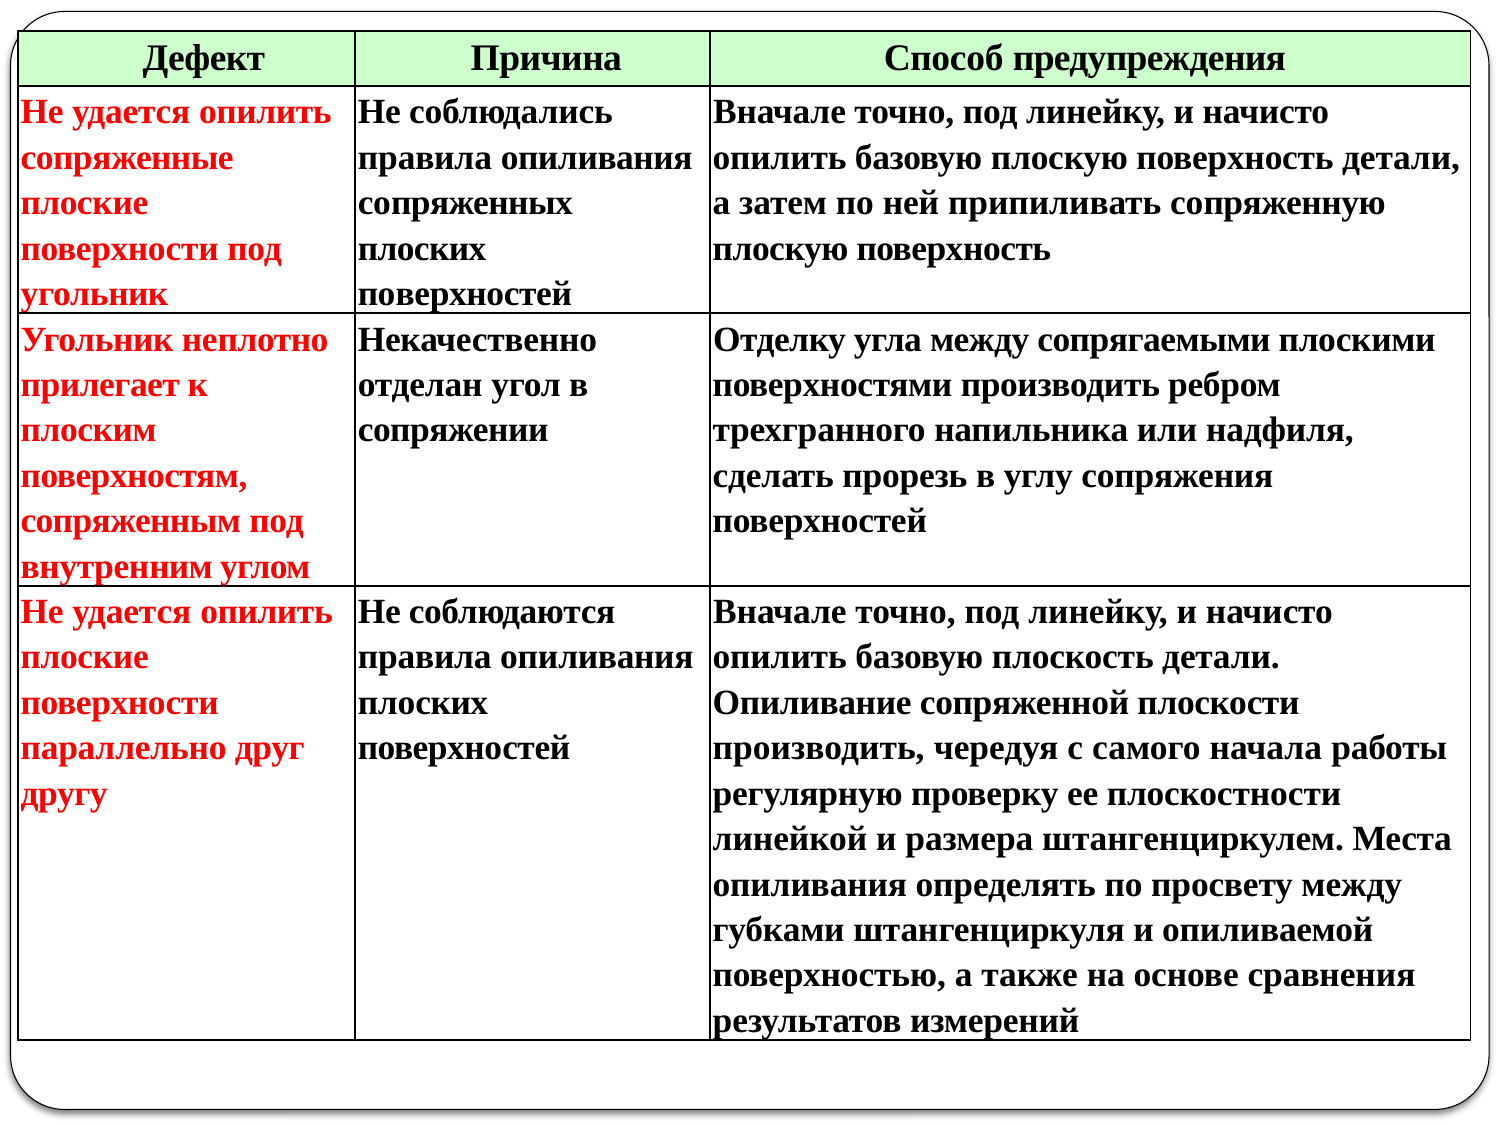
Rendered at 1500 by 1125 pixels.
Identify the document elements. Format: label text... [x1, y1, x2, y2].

table_header Способ предупреждения [711, 32, 1470, 85]
table_cell Не соблюдались правила опиливания сопряженных плоских поверхностей [356, 87, 709, 312]
table_cell Вначале точно, под линейку, и начисто опилить базовую плоскость детали. Опиливание сопряженной плоскости производить, чередуя с самого начала работы регулярную проверку ее плоскостности линейкой и размера штангенциркулем. Места опиливания определять по просвету между губками штангенциркуля и опиливаемой поверхностью, а также на основе сравнения результатов измерений [711, 587, 1470, 1039]
table_header Причина [356, 32, 709, 85]
table_cell Некачественно отделан угол в сопряжении [356, 314, 709, 585]
table_cell Не удается опилить сопряженные плоские поверхности под угольник [19, 87, 354, 312]
table_cell Вначале точно, под линейку, и начисто опилить базовую плоскую поверхность детали, а затем по ней припиливать сопряженную плоскую поверхность [711, 87, 1470, 312]
table_header Дефект [19, 32, 354, 85]
table_cell Не соблюдаются правила опиливания плоских поверхностей [356, 587, 709, 1039]
table_cell Угольник неплотно прилегает к плоским поверхностям, сопряженным под внутренним углом [19, 314, 354, 585]
table_cell Отделку угла между сопрягаемыми плоскими поверхностями производить ребром трехгранного напильника или надфиля, сделать прорезь в углу сопряжения поверхностей [711, 314, 1470, 585]
table_cell Не удается опилить плоские поверхности параллельно друг другу [19, 587, 354, 1039]
